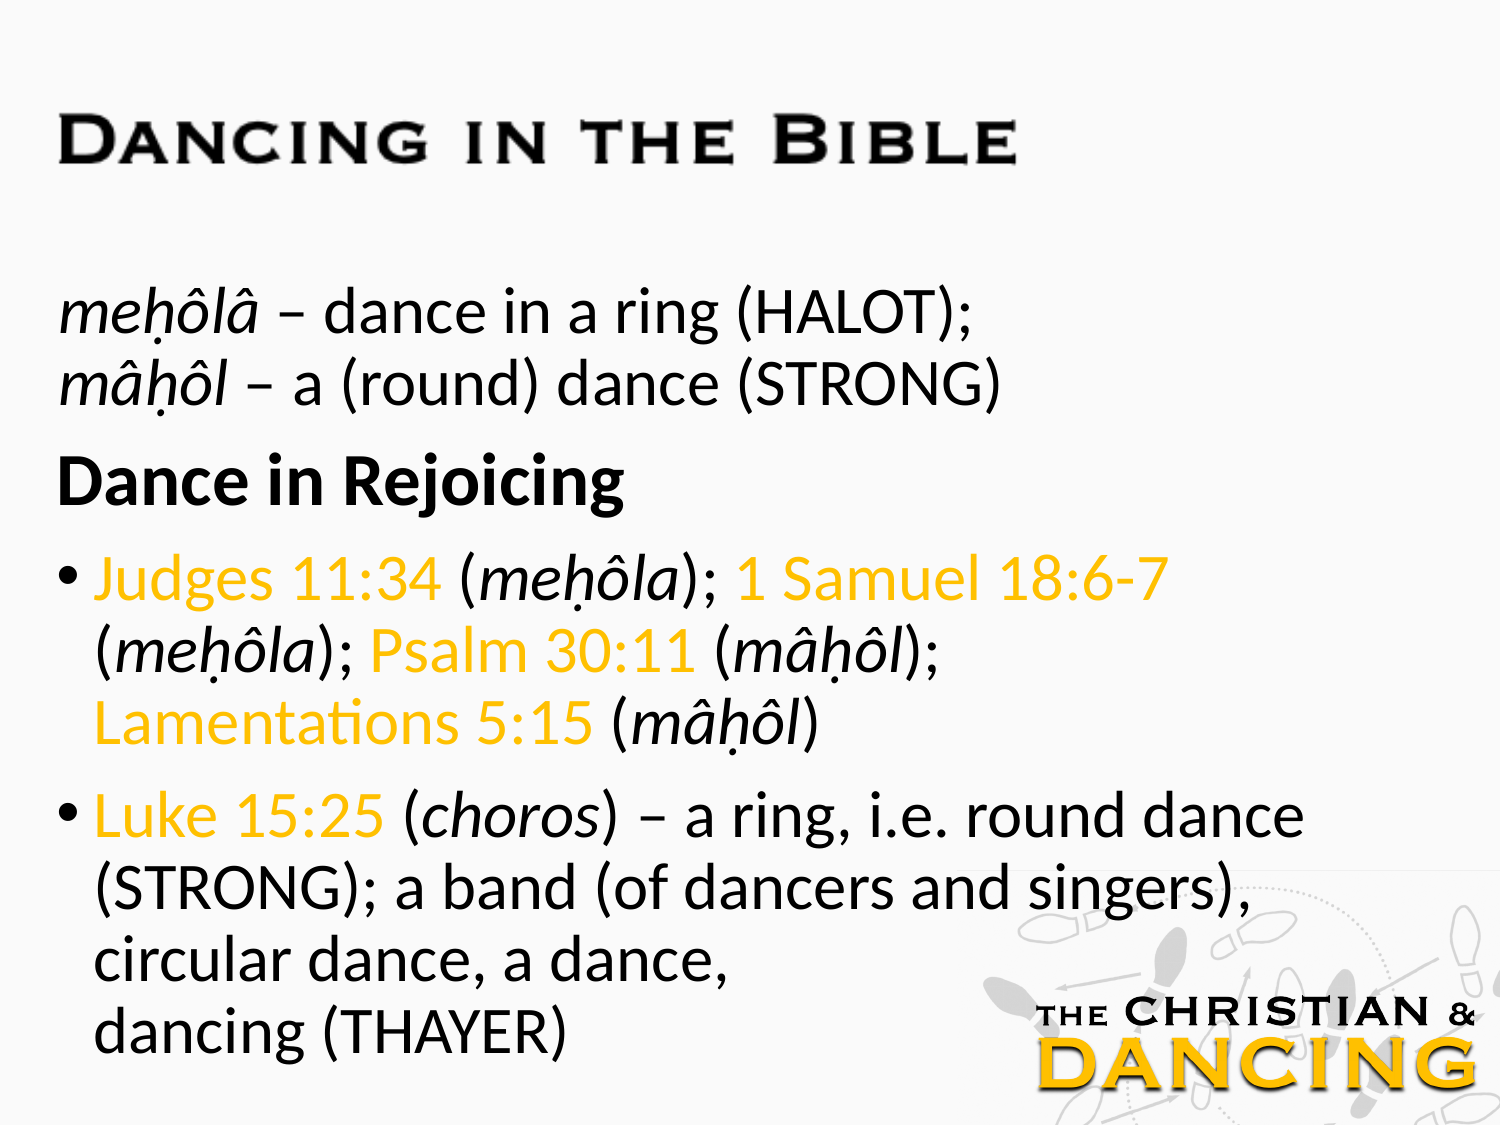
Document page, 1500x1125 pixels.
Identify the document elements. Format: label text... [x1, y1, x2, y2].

picture [957, 864, 1500, 1125]
picture [0, 32, 1462, 250]
list meḥôlâ – dance in a ring (HALOT); mâḥôl – a (round) dance (STRONG) Dance in Rejoicing Judges 11:34 (meḥôla); 1 Samuel 18:6-7 (meḥôla); Psalm 30:11 (mâḥôl); Lamentations 5:15 (mâḥôl) Luke 15:25 (choros) – a ring, i.e. round dance (STRONG); a band (of dancers and singers), circular dance, a dance, dancing (THAYER) [41, 268, 1459, 1080]
